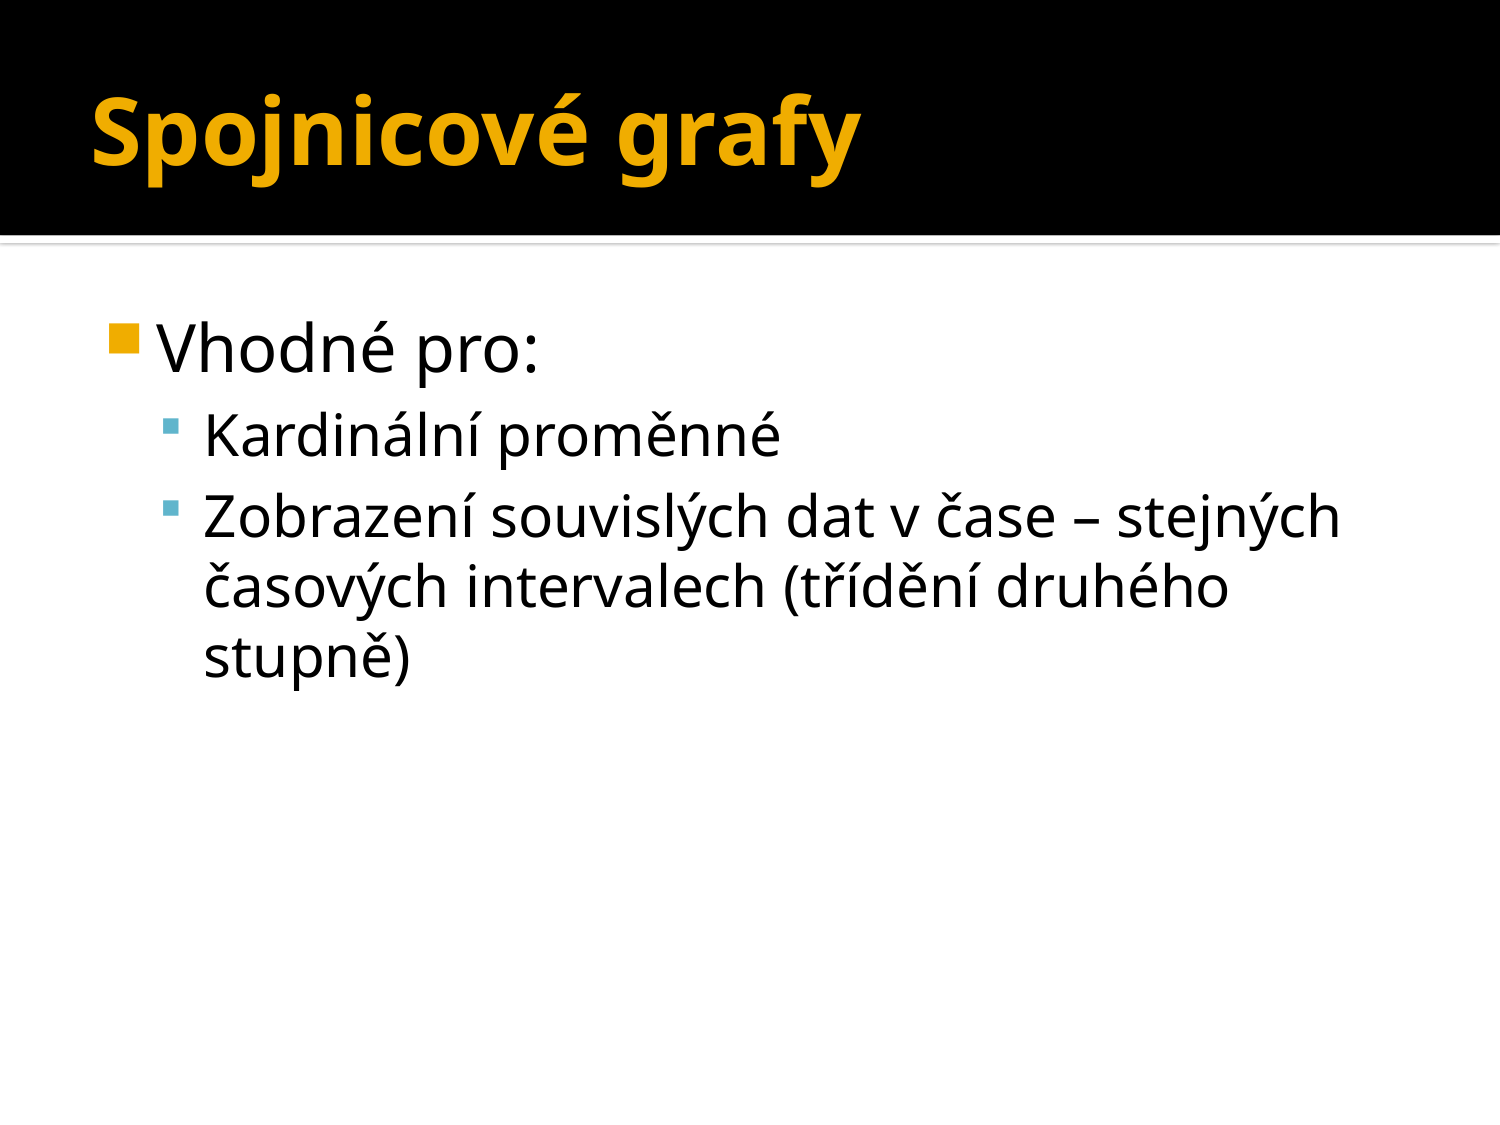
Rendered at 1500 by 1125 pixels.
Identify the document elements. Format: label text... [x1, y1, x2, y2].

list Vhodné pro: Kardinální proměnné Zobrazení souvislých dat v čase – stejných časových intervalech (třídění druhého stupně) [75, 291, 1425, 1050]
title Spojnicové grafy [75, 25, 1425, 231]
